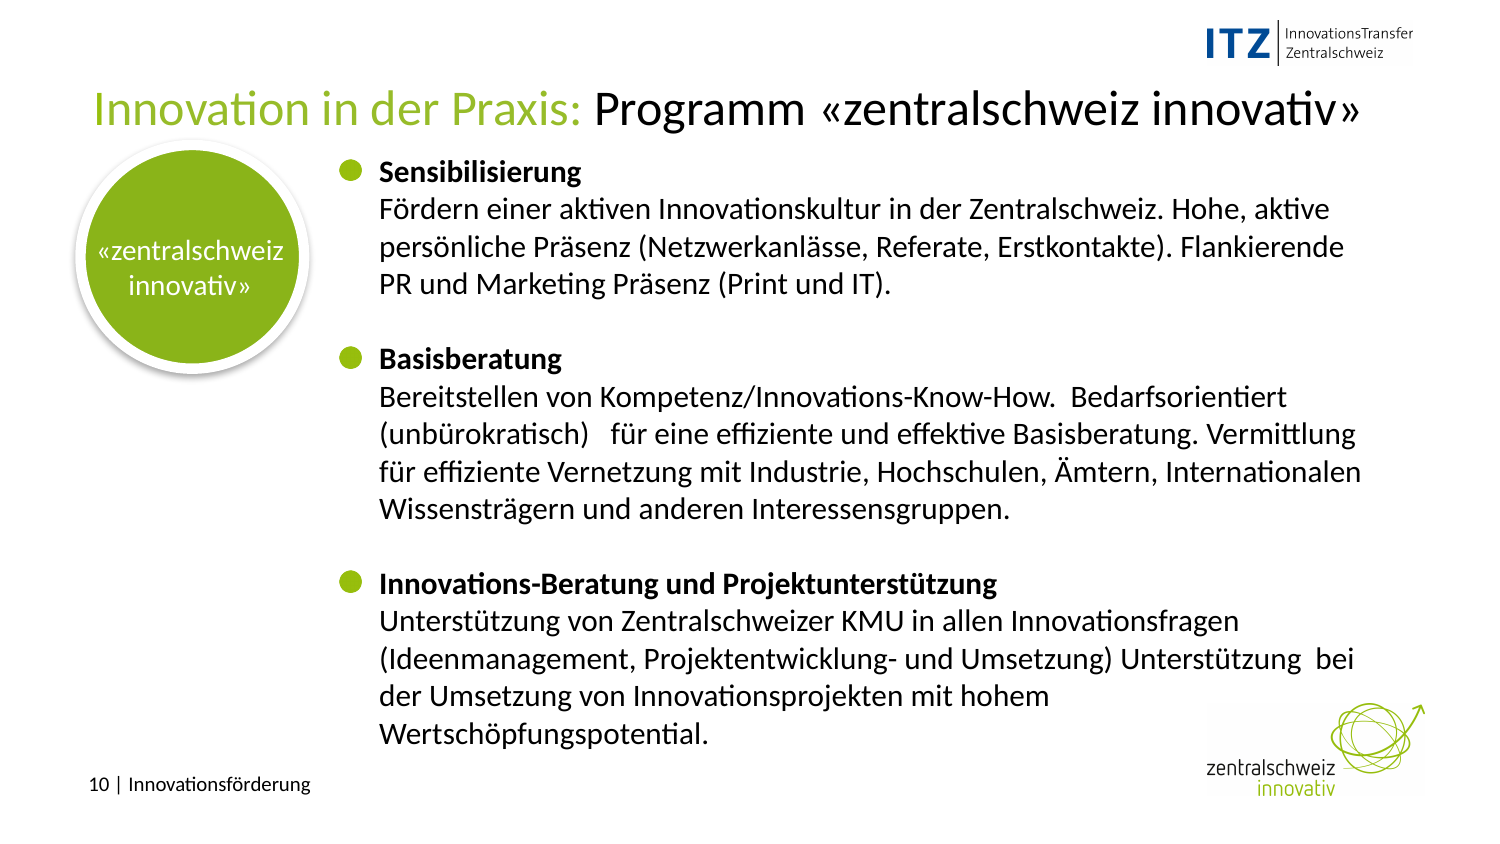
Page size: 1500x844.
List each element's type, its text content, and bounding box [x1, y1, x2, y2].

picture [339, 346, 362, 369]
picture [339, 159, 362, 181]
text_box Sensibilisierung Fördern einer aktiven Innovationskultur in der Zentralschweiz. Hohe, aktive persönliche Präsenz (Netzwerkanlässe, Referate, Erstkontakte). Flankierende PR und Marketing Präsenz (Print und IT). Basisberatung Bereitstellen von Kompetenz/Innovations-Know-How. Bedarfsorientiert (unbürokratisch) für eine effiziente und effektive Basisberatung. Vermittlung für effiziente Vernetzung mit Industrie, Hochschulen, Ämtern, Internationalen Wissensträgern und anderen Interessensgruppen. Innovations-Beratung und Projektunterstützung Unterstützung von Zentralschweizer KMU in allen Innovationsfragen (Ideenmanagement, Projektentwicklung- und Umsetzung) Unterstützung bei der Umsetzung von Innovationsprojekten mit hohem Wertschöpfungspotential. [333, 148, 1389, 754]
text_box Innovation in der Praxis: Programm «zentralschweiz innovativ» [80, 68, 1431, 210]
picture [339, 570, 362, 593]
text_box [54, 144, 326, 369]
picture [1207, 703, 1425, 796]
picture [1207, 20, 1413, 66]
